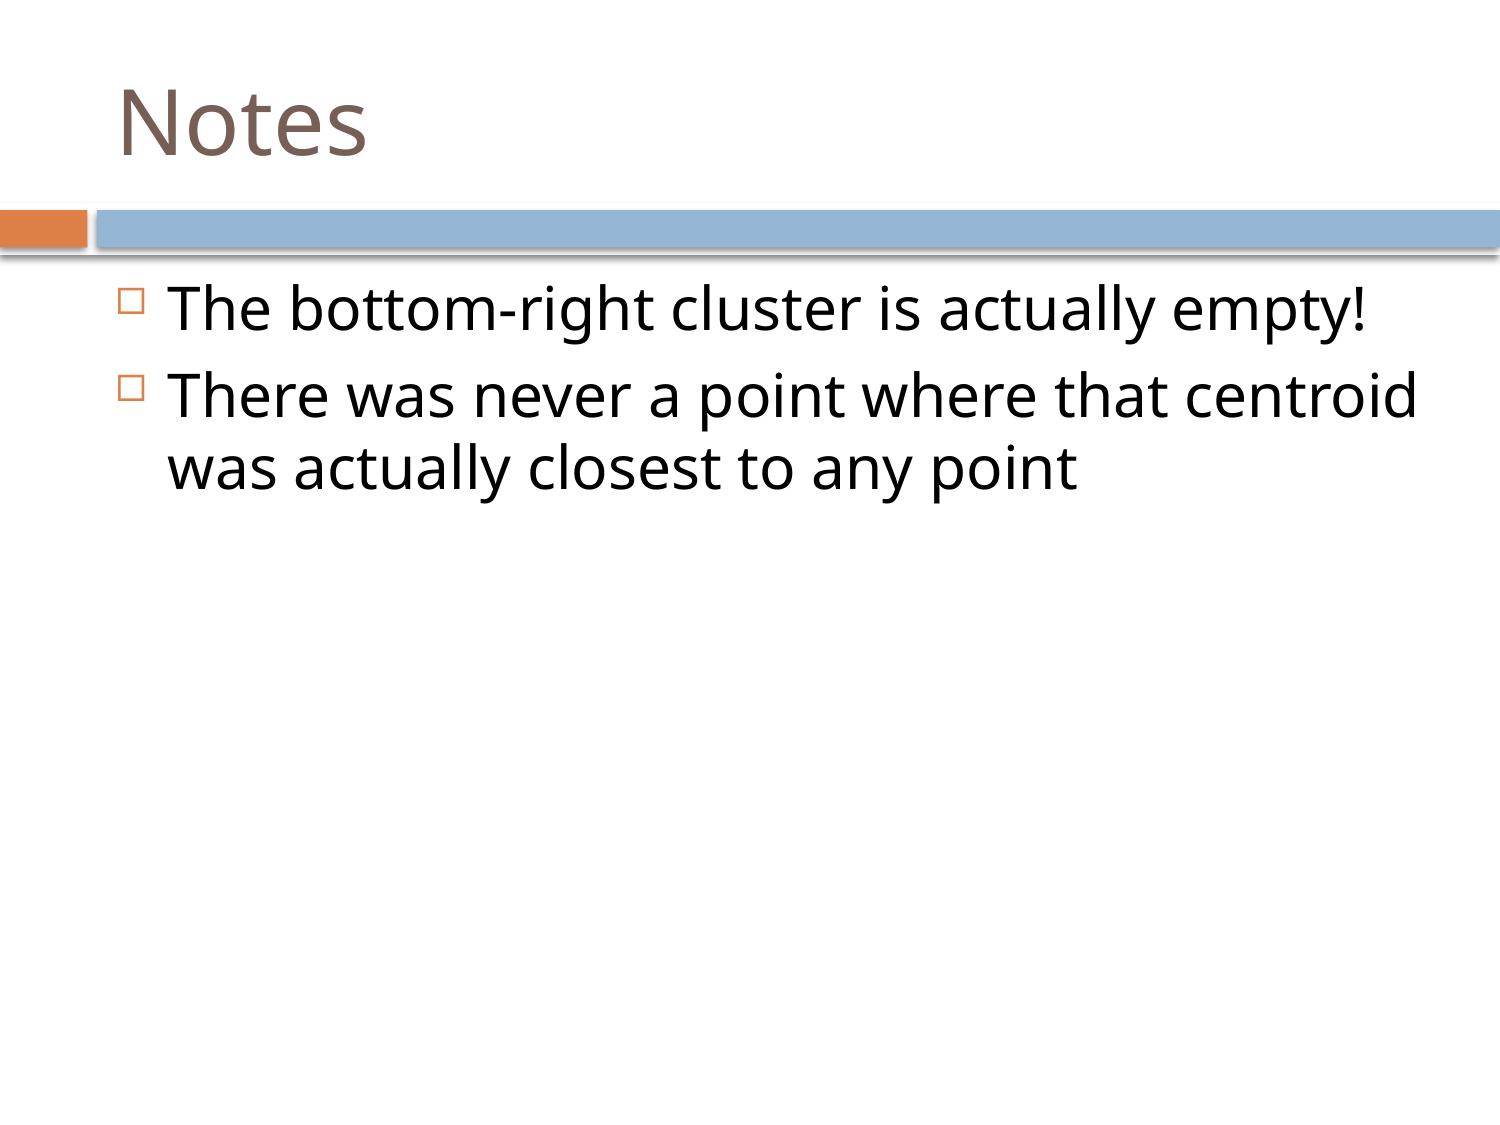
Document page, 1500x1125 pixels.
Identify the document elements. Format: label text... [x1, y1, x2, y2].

title Notes [100, 37, 1438, 200]
list The bottom-right cluster is actually empty! There was never a point where that centroid was actually closest to any point [100, 262, 1438, 1000]
